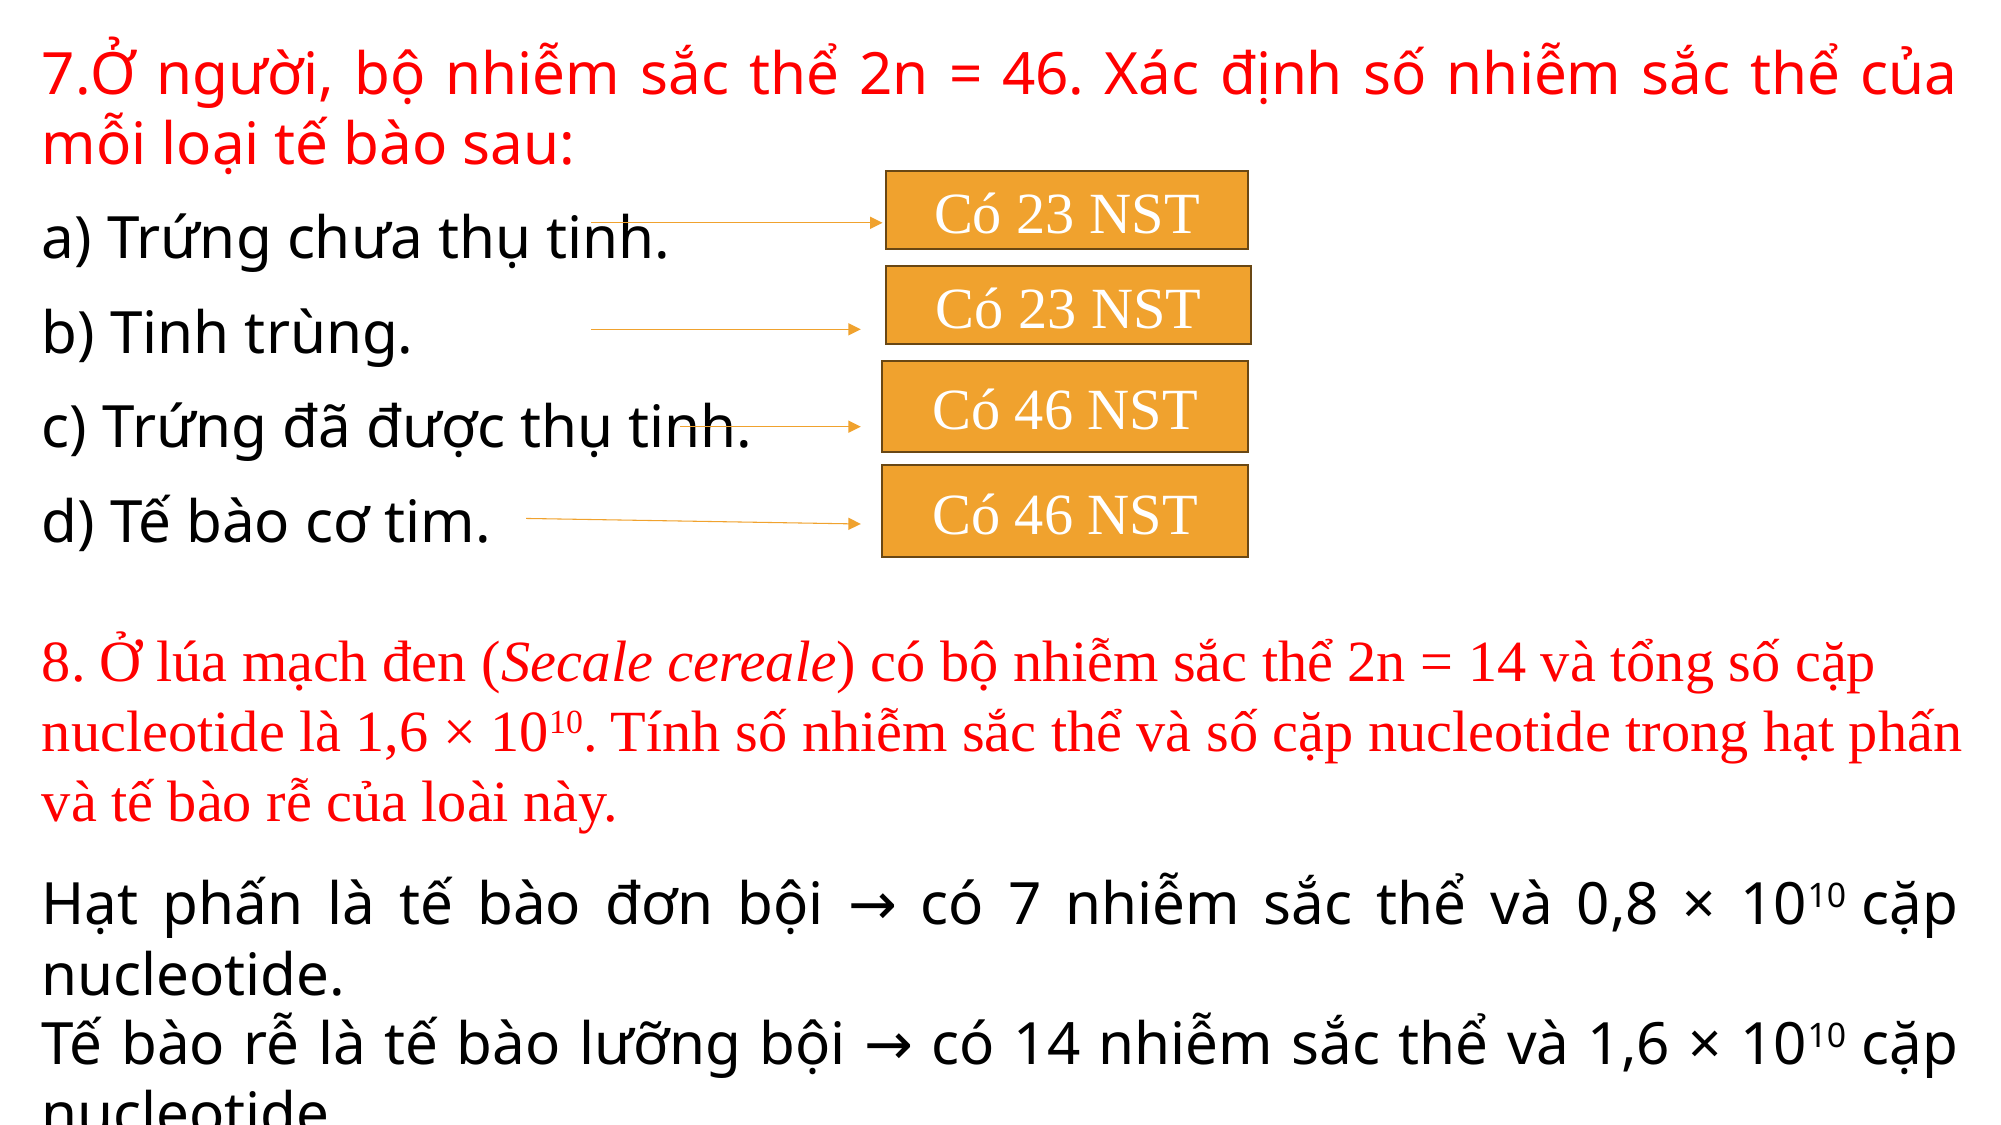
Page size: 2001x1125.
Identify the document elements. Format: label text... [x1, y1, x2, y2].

text_box Có 46 NST [881, 360, 1249, 453]
text_box Có 23 NST [885, 170, 1249, 250]
text_box Có 46 NST [881, 464, 1249, 558]
text_box Có 23 NST [885, 265, 1252, 345]
text_box 8. Ở lúa mạch đen (Secale cereale) có bộ nhiễm sắc thể 2n = 14 và tổng số cặp nucleotide là 1,6 × 1010. Tính số nhiễm sắc thể và số cặp nucleotide trong hạt phấn và tế bào rễ của loài này. [27, 615, 1990, 841]
text_box Hạt phấn là tế bào đơn bội → có 7 nhiễm sắc thể và 0,8 × 1010 cặp nucleotide. Tế bào rễ là tế bào lưỡng bội → có 14 nhiễm sắc thể và 1,6 × 1010 cặp nucleotide. [27, 859, 1973, 1125]
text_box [525, 518, 861, 525]
text_box 7.Ở người, bộ nhiễm sắc thể 2n = 46. Xác định số nhiễm sắc thể của mỗi loại tế bào sau: a) Trứng chưa thụ tinh. b) Tinh trùng. c) Trứng đã được thụ tinh. d) Tế bào cơ tim. [27, 28, 1973, 562]
